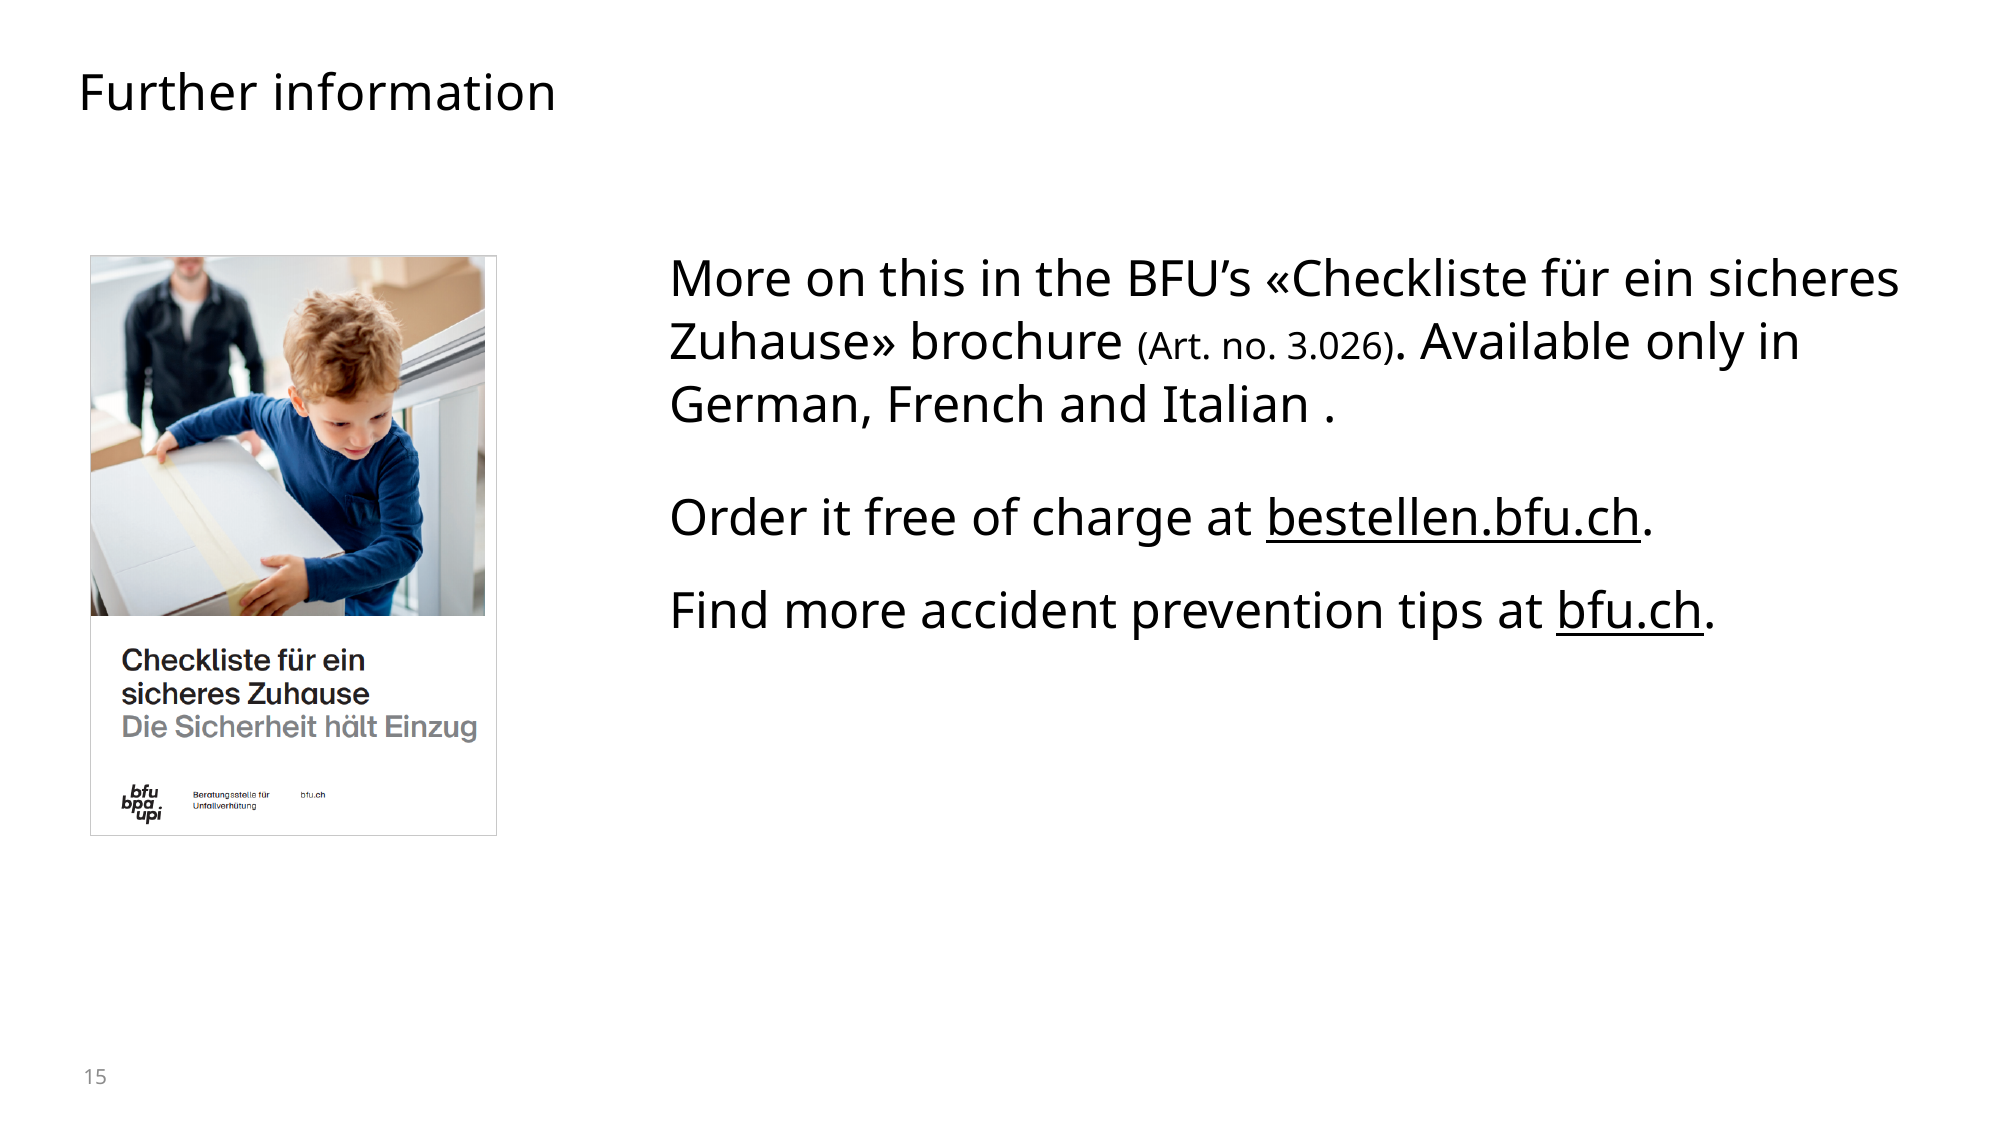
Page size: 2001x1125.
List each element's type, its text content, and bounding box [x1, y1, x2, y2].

picture [90, 255, 497, 836]
slide_number 15 [83, 1063, 218, 1090]
title Further information [78, 59, 1922, 112]
list More on this in the BFU’s «Checkliste für ein sicheres Zuhause» brochure (Art. no. 3.026). Available only in German, French and Italian . Order it free of charge at bestellen.bfu.ch. Find more accident prevention tips at bfu.ch. [669, 243, 1969, 1014]
